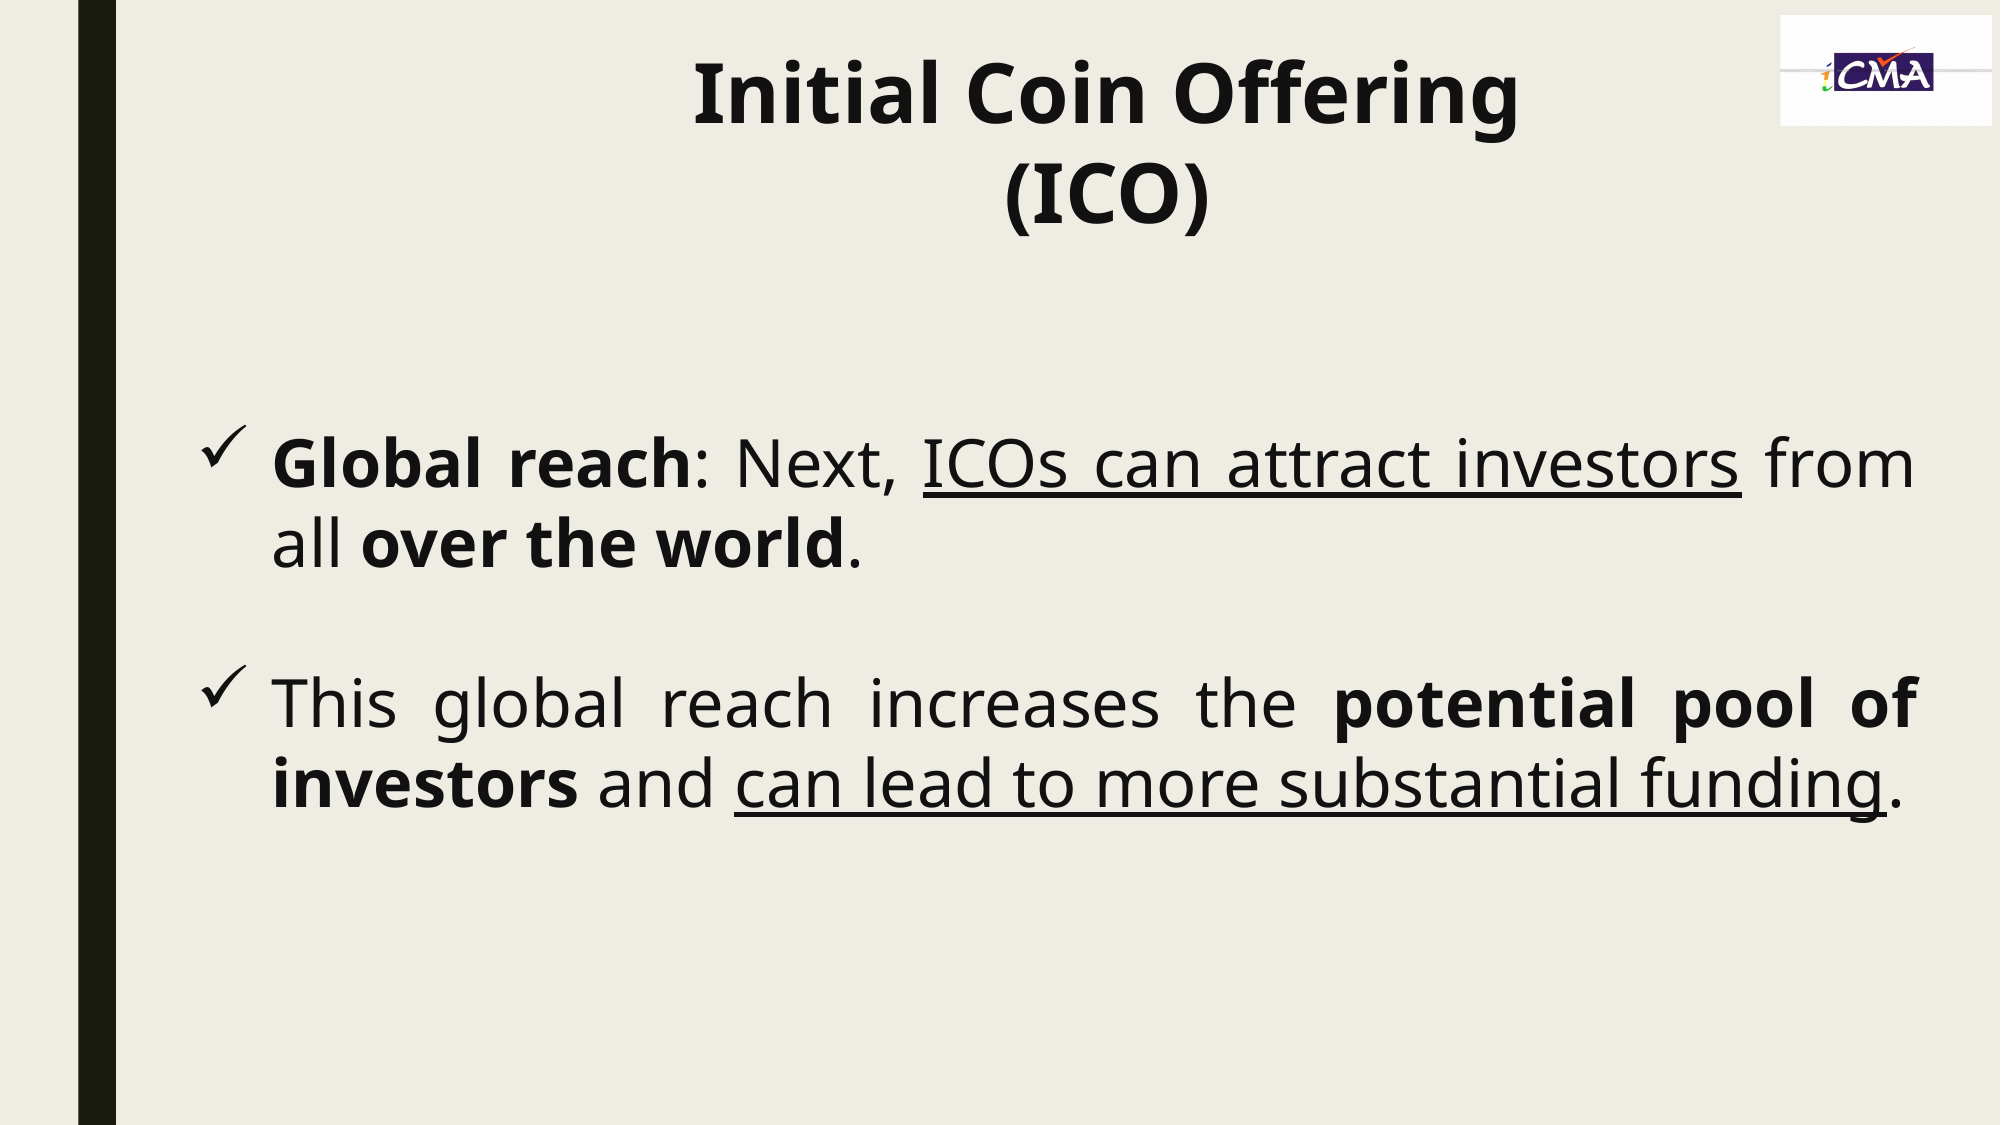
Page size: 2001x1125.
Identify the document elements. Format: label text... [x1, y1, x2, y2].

picture [1780, 15, 1992, 126]
text_box Initial Coin Offering (ICO) [611, 32, 1605, 173]
text_box Global reach: Next, ICOs can attract investors from all over the world. This global reach increases the potential pool of investors and can lead to more substantial funding. [181, 173, 1932, 828]
